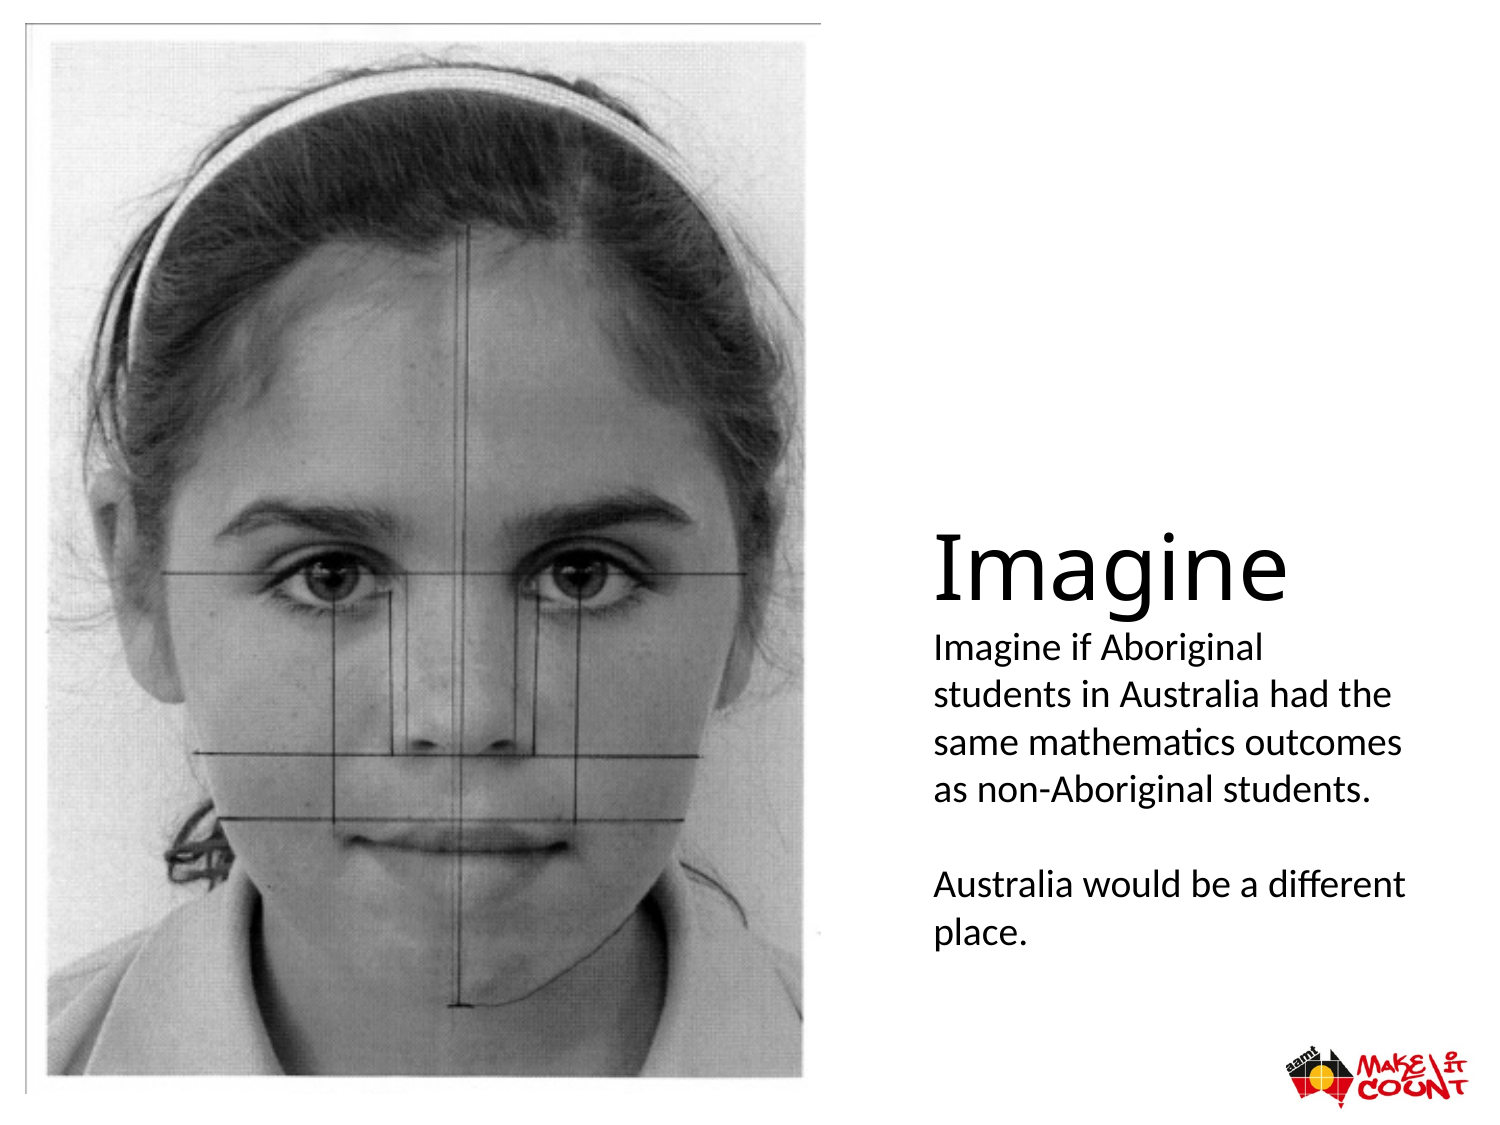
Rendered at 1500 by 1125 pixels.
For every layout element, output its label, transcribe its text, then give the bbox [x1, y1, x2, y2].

text_box Imagine if Aboriginal students in Australia had the same mathematics outcomes as non-Aboriginal students. Australia would be a different place. [933, 620, 1411, 1021]
picture [24, 23, 822, 1095]
text_box Imagine [933, 508, 1384, 620]
picture [1278, 1043, 1475, 1111]
